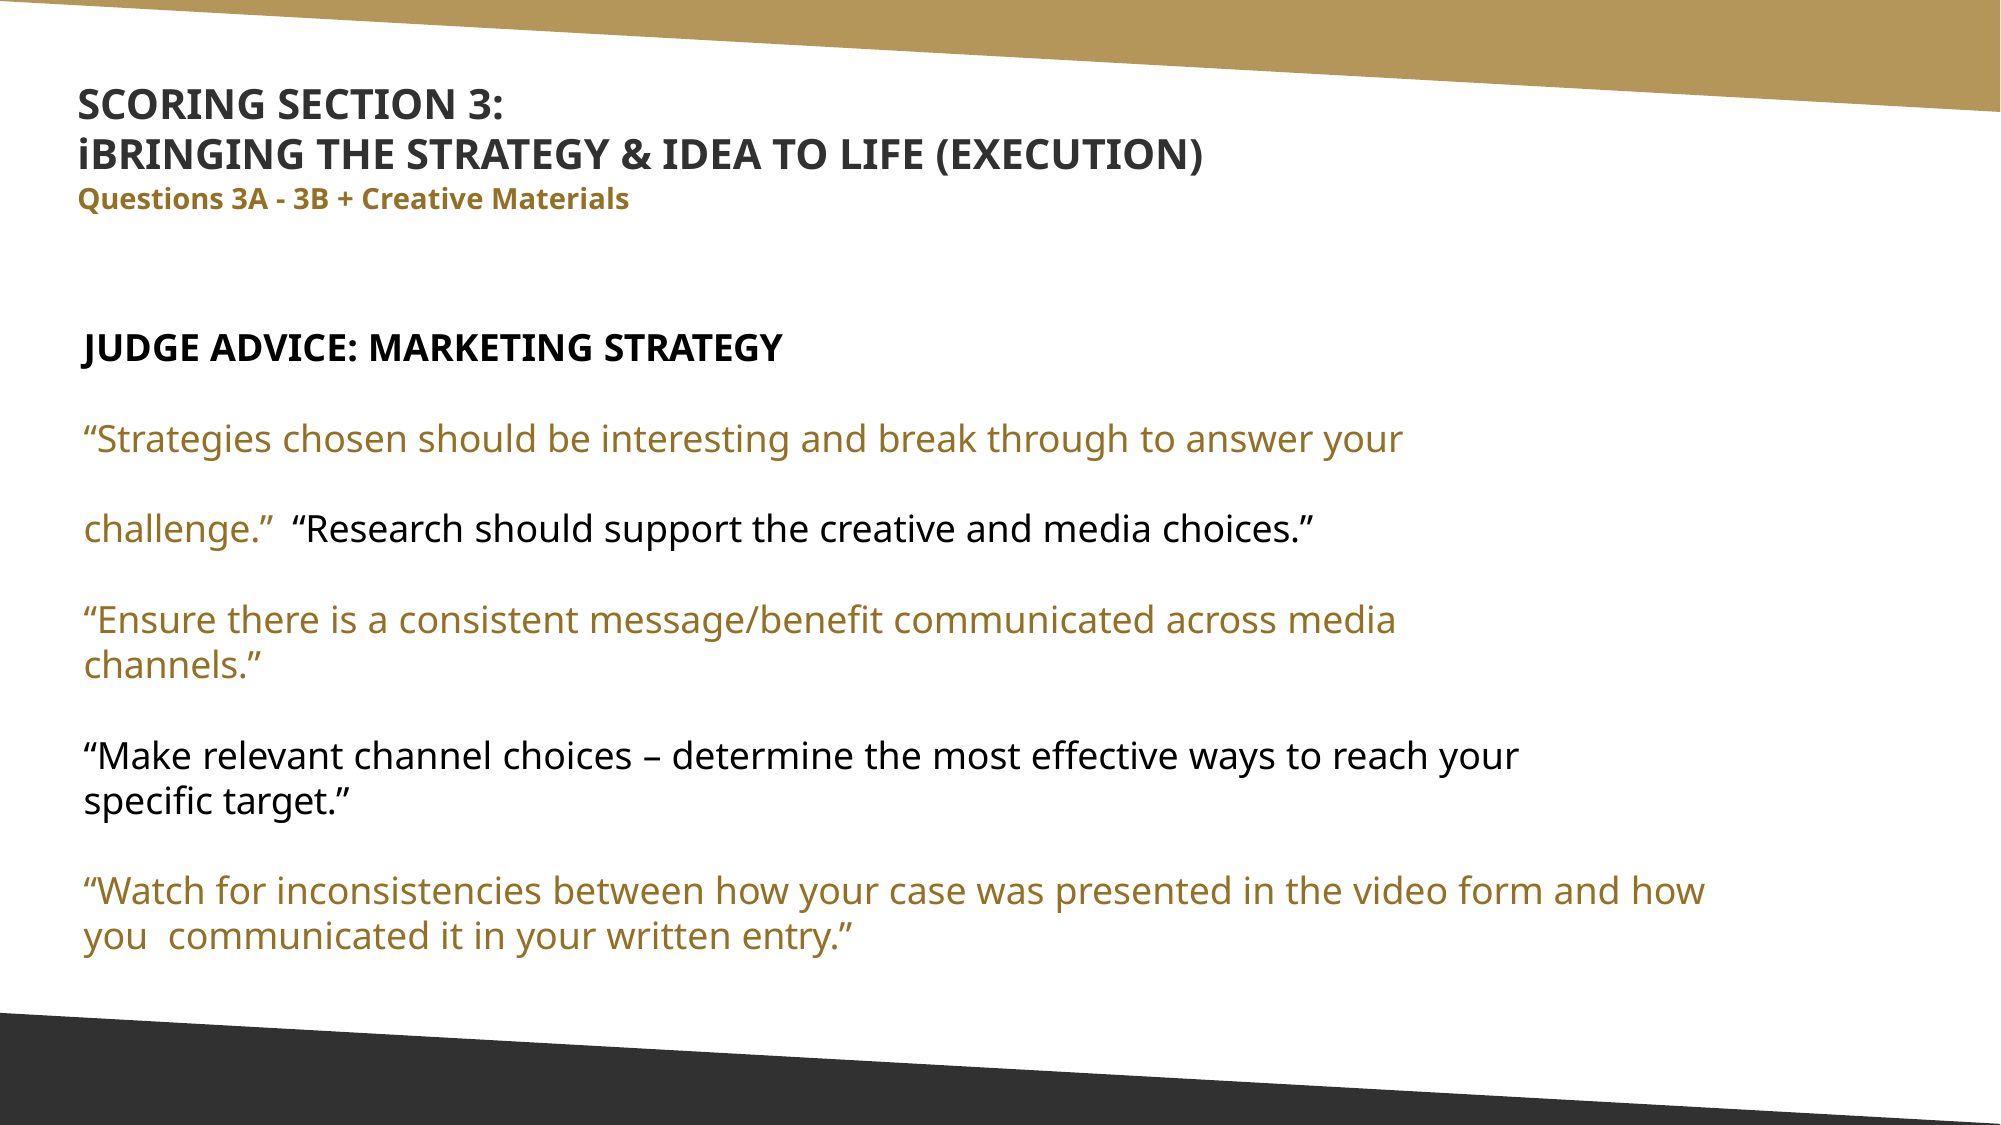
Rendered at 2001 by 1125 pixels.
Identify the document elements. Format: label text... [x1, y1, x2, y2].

title SCORING SECTION 3: iBRINGING THE STRATEGY & IDEA TO LIFE (EXECUTION) Questions 3A - 3B + Creative Materials [75, 75, 1825, 266]
text_box JUDGE ADVICE: MARKETING STRATEGY “Strategies chosen should be interesting and break through to answer your challenge.” “Research should support the creative and media choices.” “Ensure there is a consistent message/benefit communicated across media channels.” “Make relevant channel choices – determine the most effective ways to reach your specific target.” “Watch for inconsistencies between how your case was presented in the video form and how you communicated it in your written entry.” [81, 322, 1744, 958]
